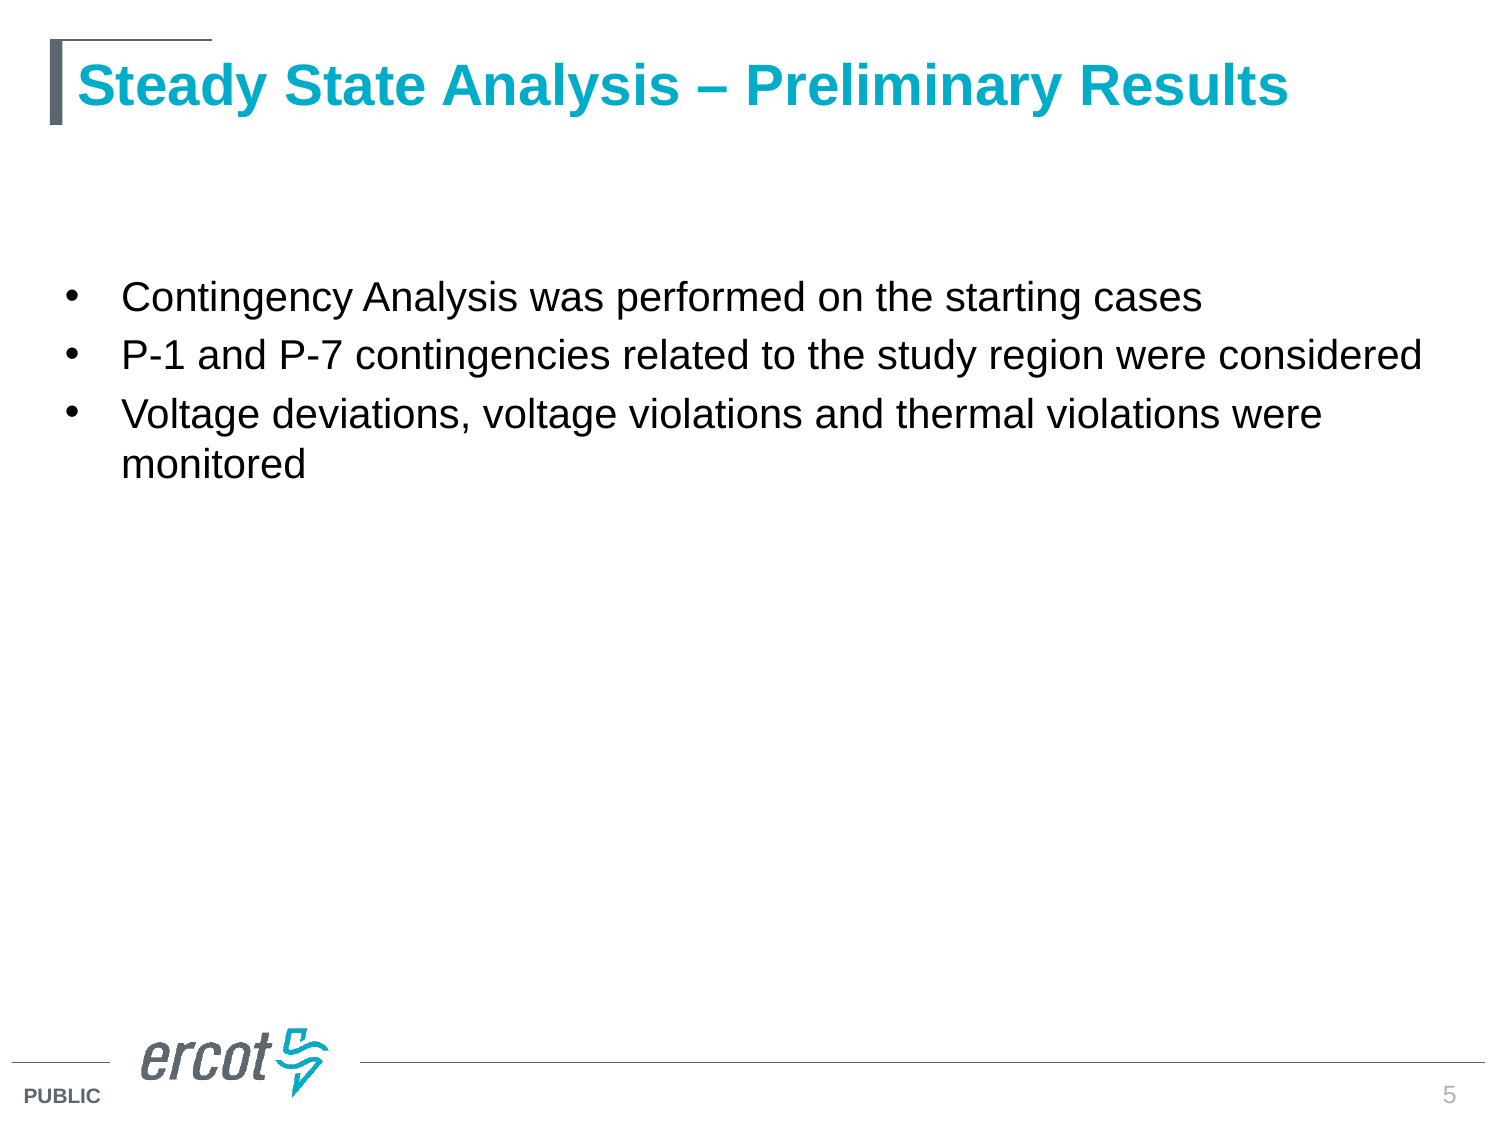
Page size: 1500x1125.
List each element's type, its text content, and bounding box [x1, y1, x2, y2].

slide_number 5 [1412, 1076, 1488, 1112]
title Steady State Analysis – Preliminary Results [62, 39, 1450, 228]
list Contingency Analysis was performed on the starting cases P-1 and P-7 contingencies related to the study region were considered Voltage deviations, voltage violations and thermal violations were monitored [50, 262, 1450, 972]
picture [137, 1024, 332, 1100]
